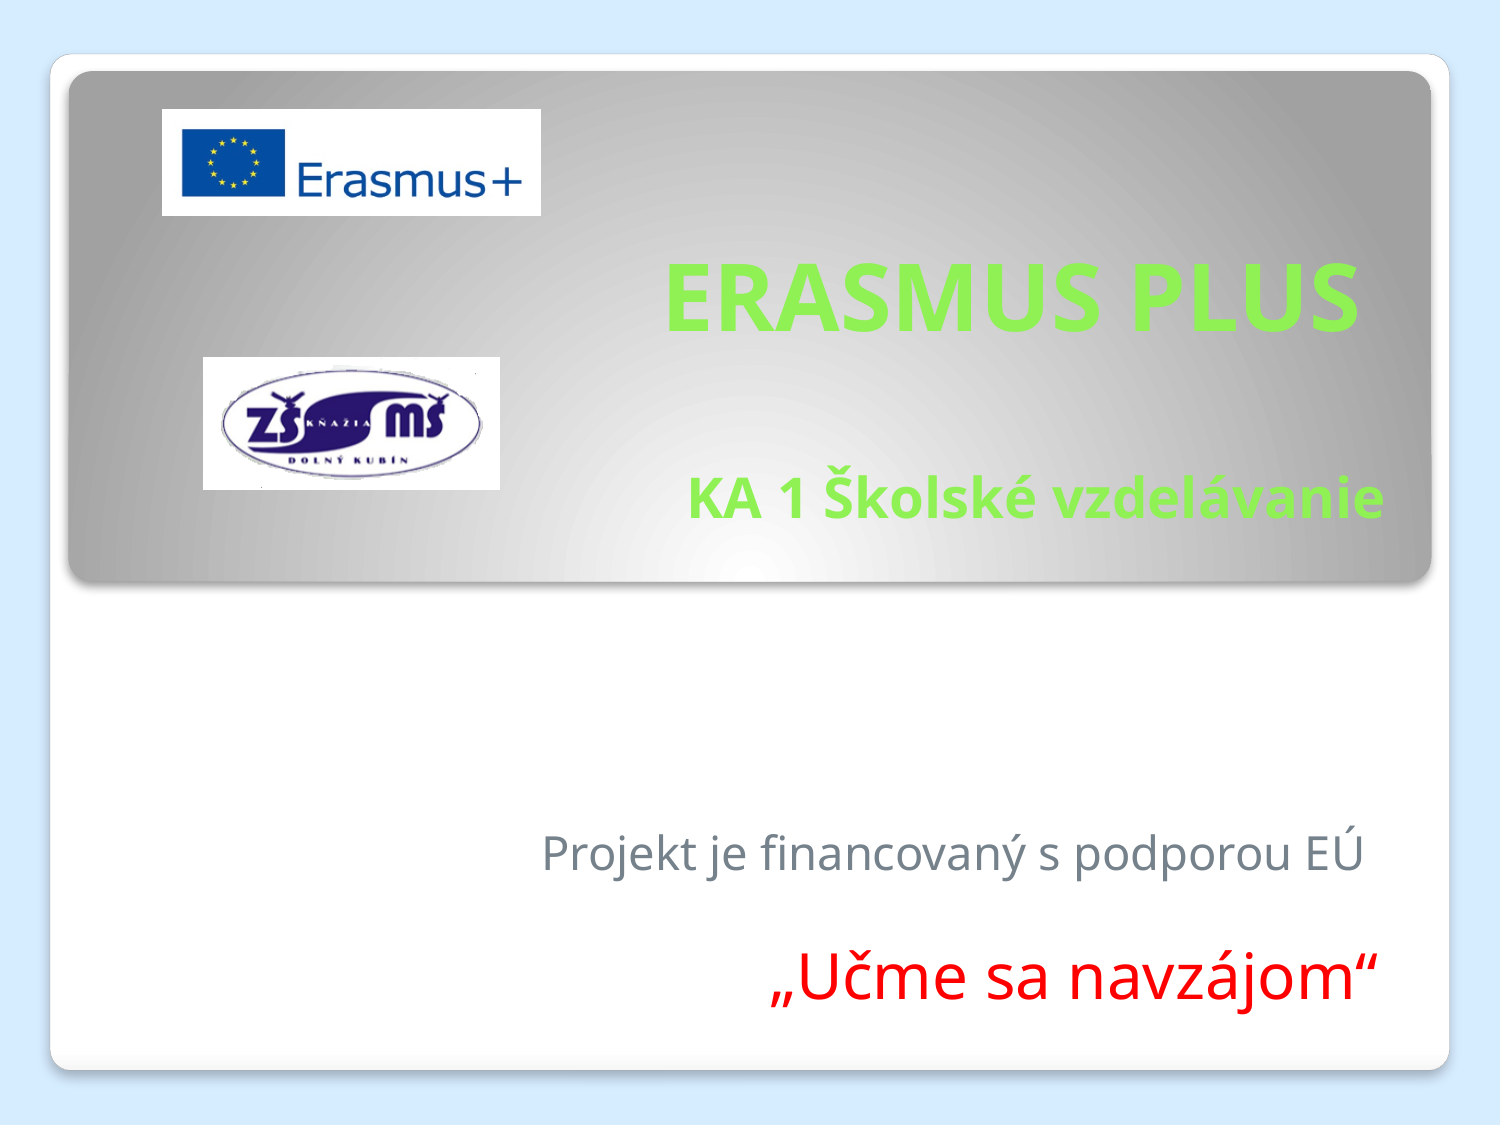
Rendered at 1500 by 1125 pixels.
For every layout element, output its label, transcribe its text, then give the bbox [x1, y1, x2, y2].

title ERASMUS PLUS KA 1 Školské vzdelávanie [118, 162, 1394, 538]
picture [203, 356, 500, 491]
picture [162, 109, 541, 216]
subtitle Projekt je financovaný s podporou EÚ „Učme sa navzájom“ [118, 604, 1394, 1025]
